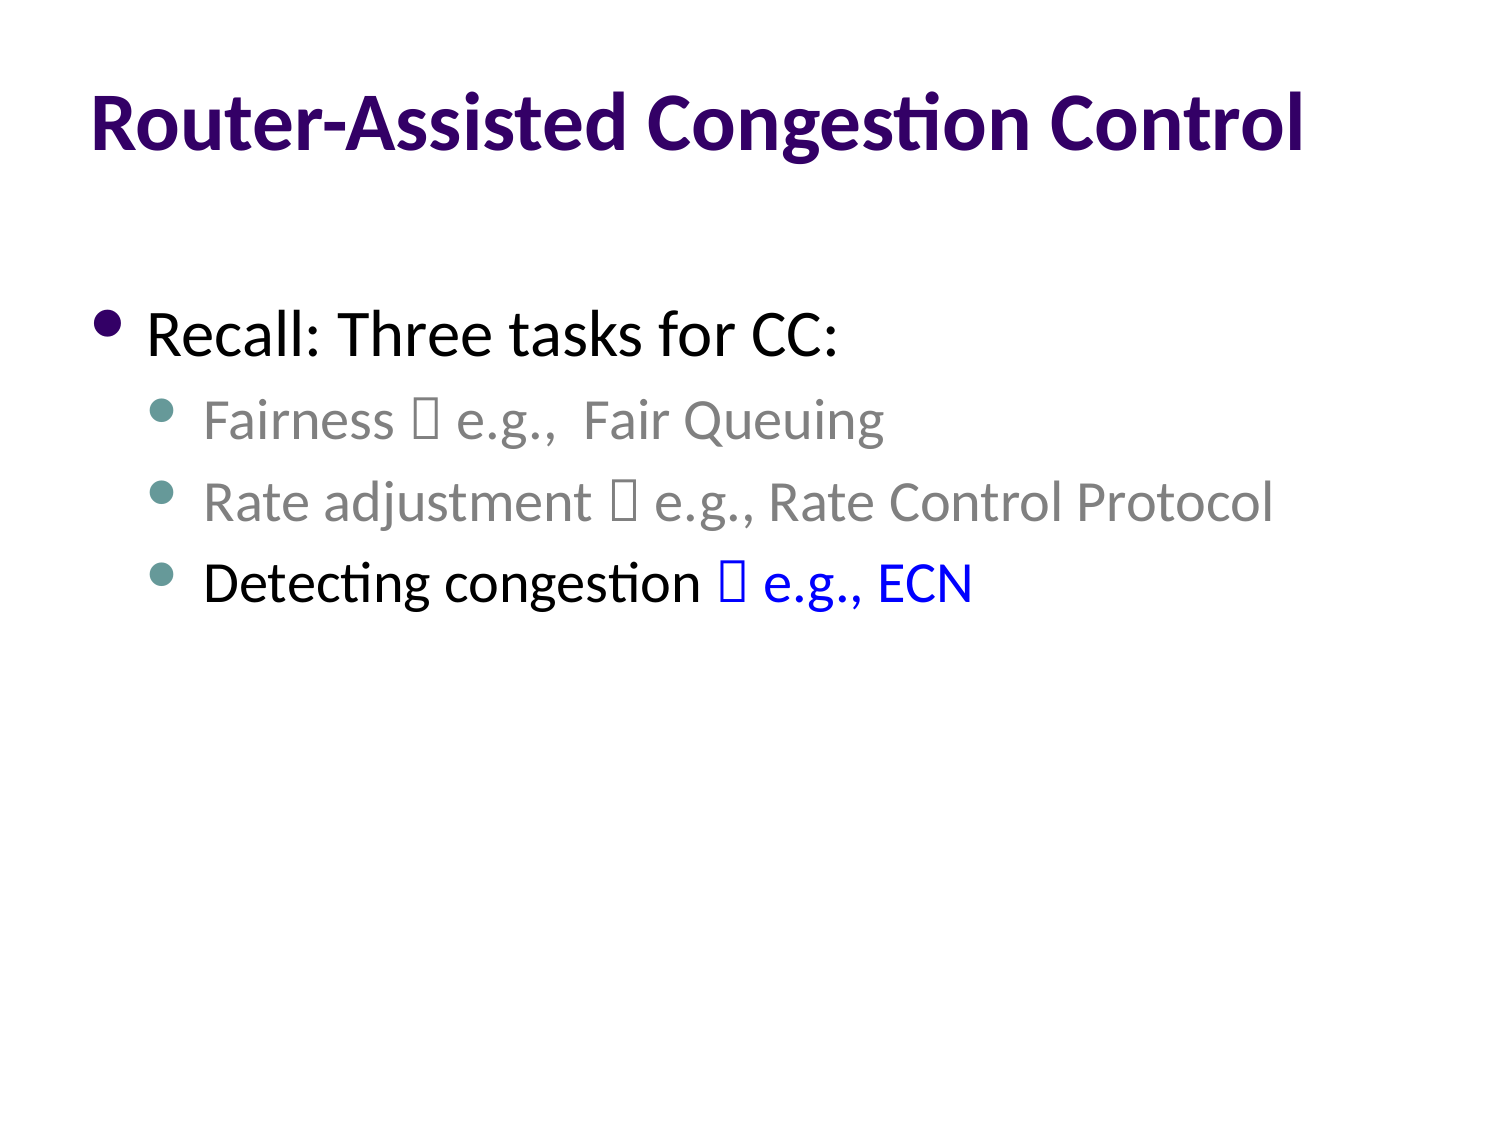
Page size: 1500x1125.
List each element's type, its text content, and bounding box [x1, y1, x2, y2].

title Router-Assisted Congestion Control [75, 0, 1425, 175]
list Recall: Three tasks for CC: Fairness  e.g., Fair Queuing Rate adjustment  e.g., Rate Control Protocol Detecting congestion  e.g., ECN [75, 282, 1425, 1006]
